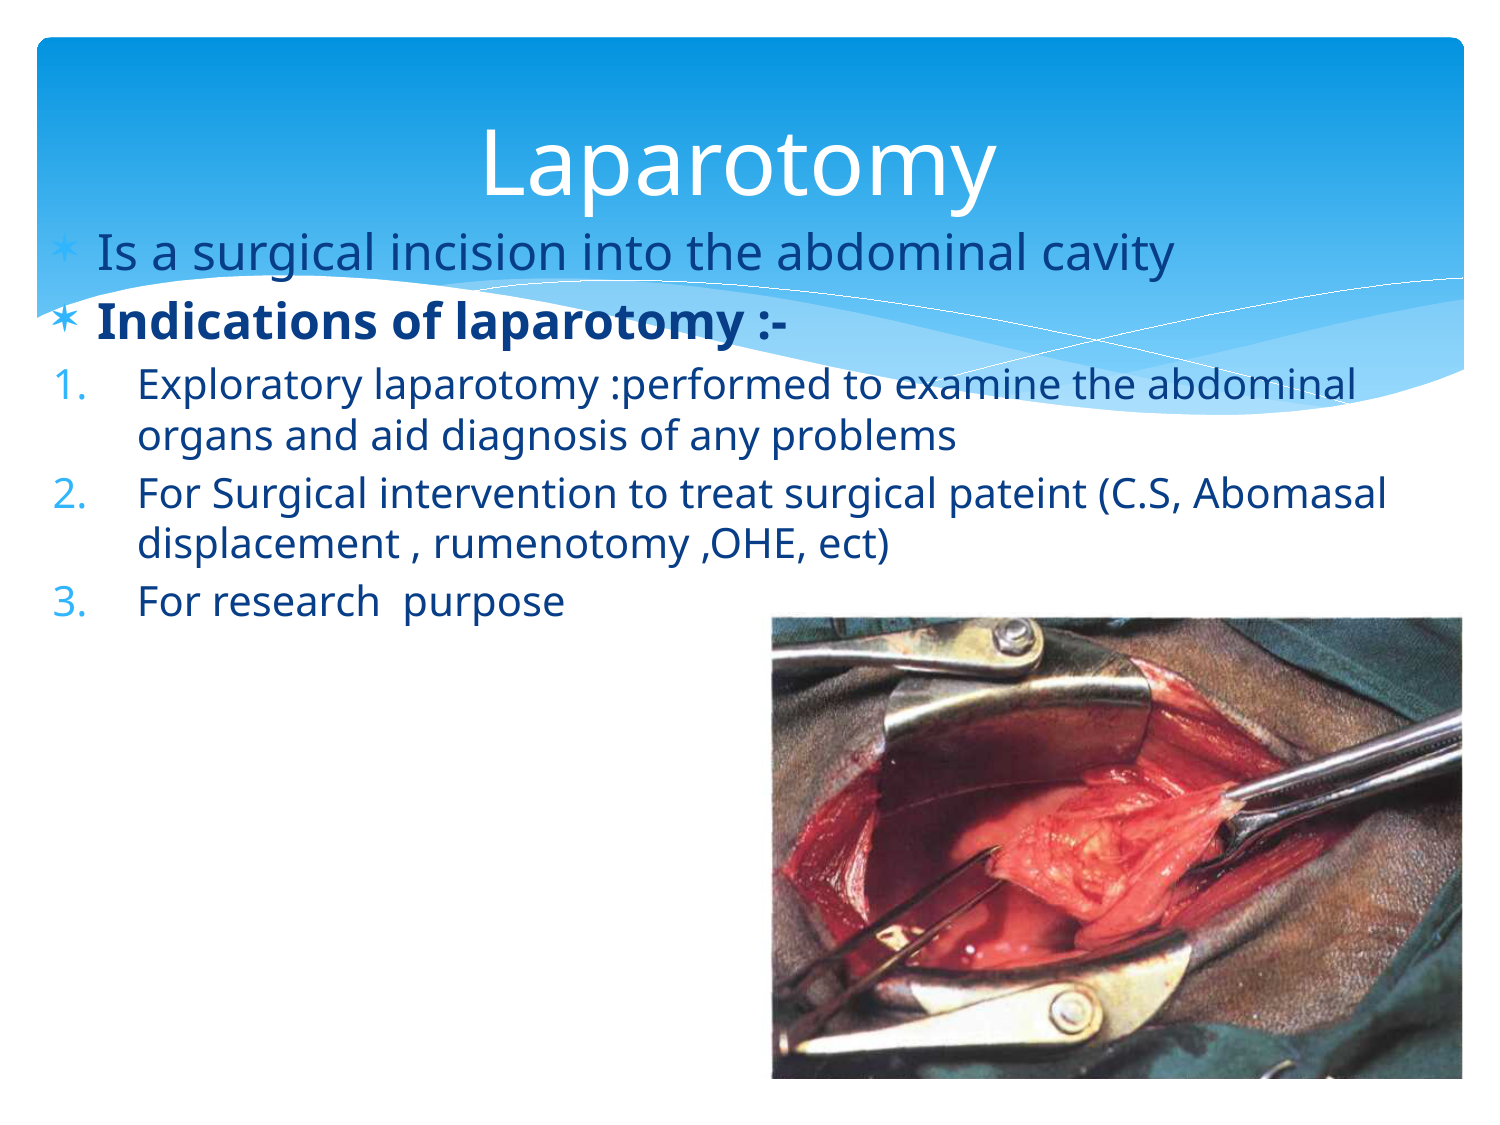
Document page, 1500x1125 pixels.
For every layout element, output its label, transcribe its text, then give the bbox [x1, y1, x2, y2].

picture [749, 612, 1463, 1080]
list Is a surgical incision into the abdominal cavity Indications of laparotomy :- Exploratory laparotomy :performed to examine the abdominal organs and aid diagnosis of any problems For Surgical intervention to treat surgical pateint (C.S, Abomasal displacement , rumenotomy ,OHE, ect) For research purpose [37, 212, 1475, 1100]
title Laparotomy [75, 55, 1425, 261]
